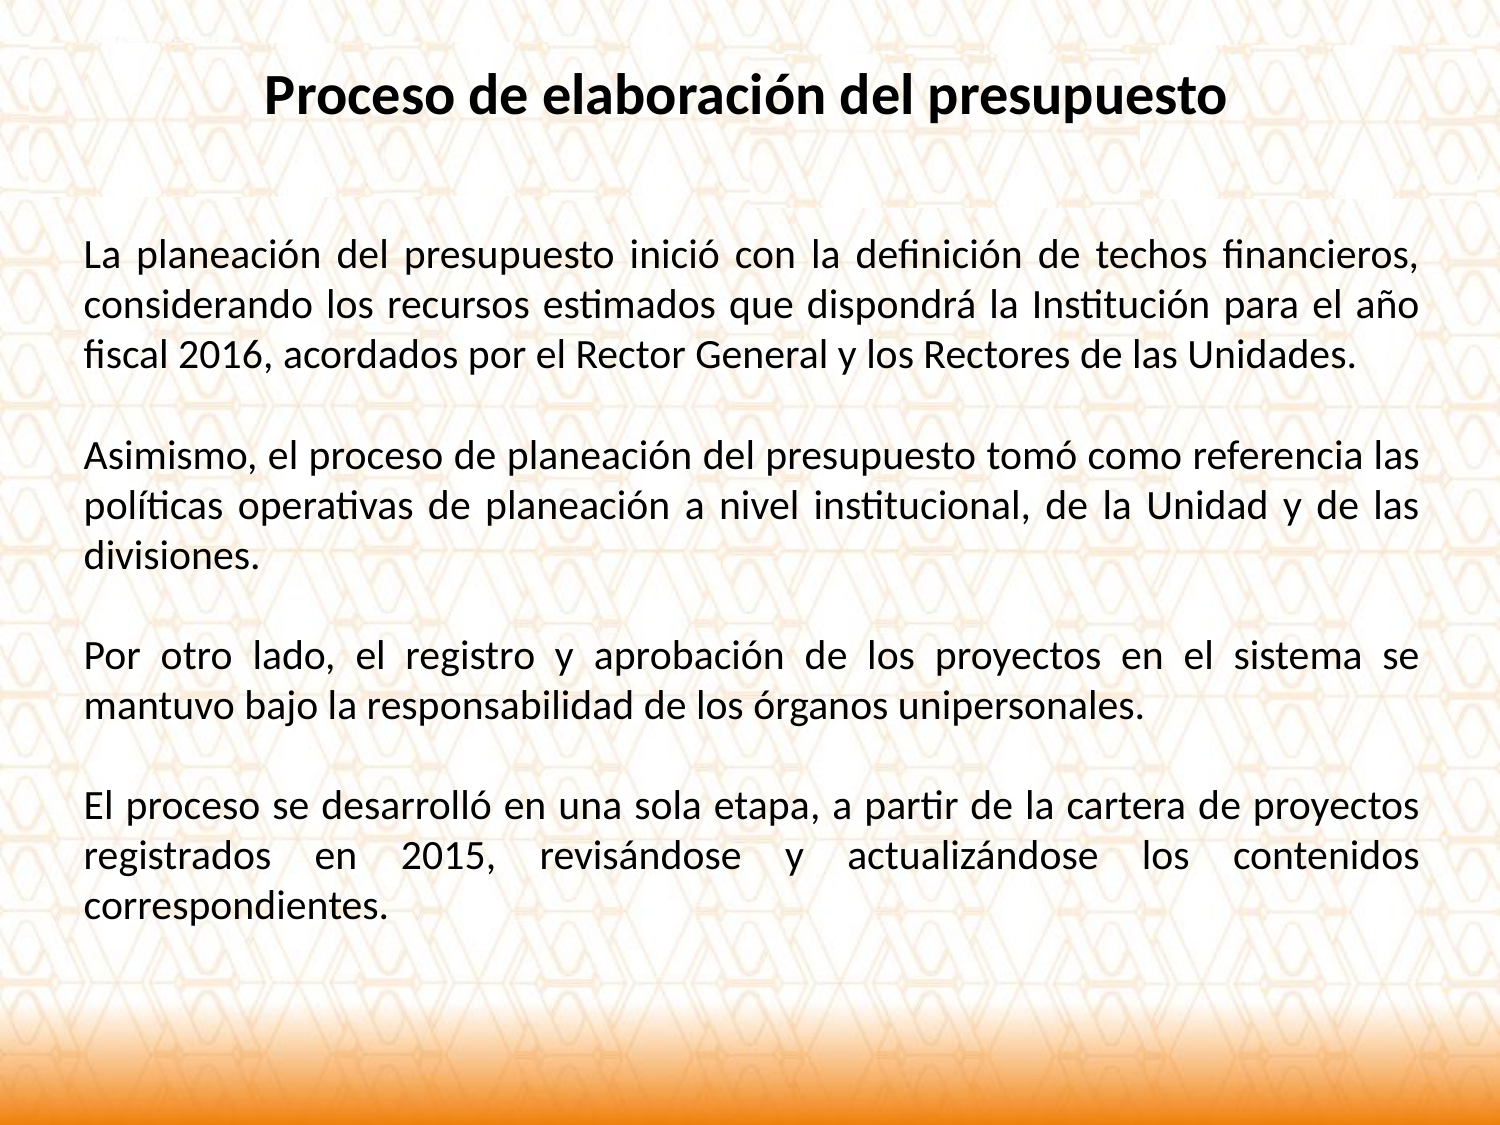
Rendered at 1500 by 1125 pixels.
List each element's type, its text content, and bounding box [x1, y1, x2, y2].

text_box Proceso de elaboración del presupuesto [67, 31, 1426, 133]
text_box La planeación del presupuesto inició con la definición de techos financieros, considerando los recursos estimados que dispondrá la Institución para el año fiscal 2016, acordados por el Rector General y los Rectores de las Unidades. Asimismo, el proceso de planeación del presupuesto tomó como referencia las políticas operativas de planeación a nivel institucional, de la Unidad y de las divisiones. Por otro lado, el registro y aprobación de los proyectos en el sistema se mantuvo bajo la responsabilidad de los órganos unipersonales. El proceso se desarrolló en una sola etapa, a partir de la cartera de proyectos registrados en 2015, revisándose y actualizándose los contenidos correspondientes. [69, 219, 1436, 985]
picture [0, 0, 1500, 1125]
